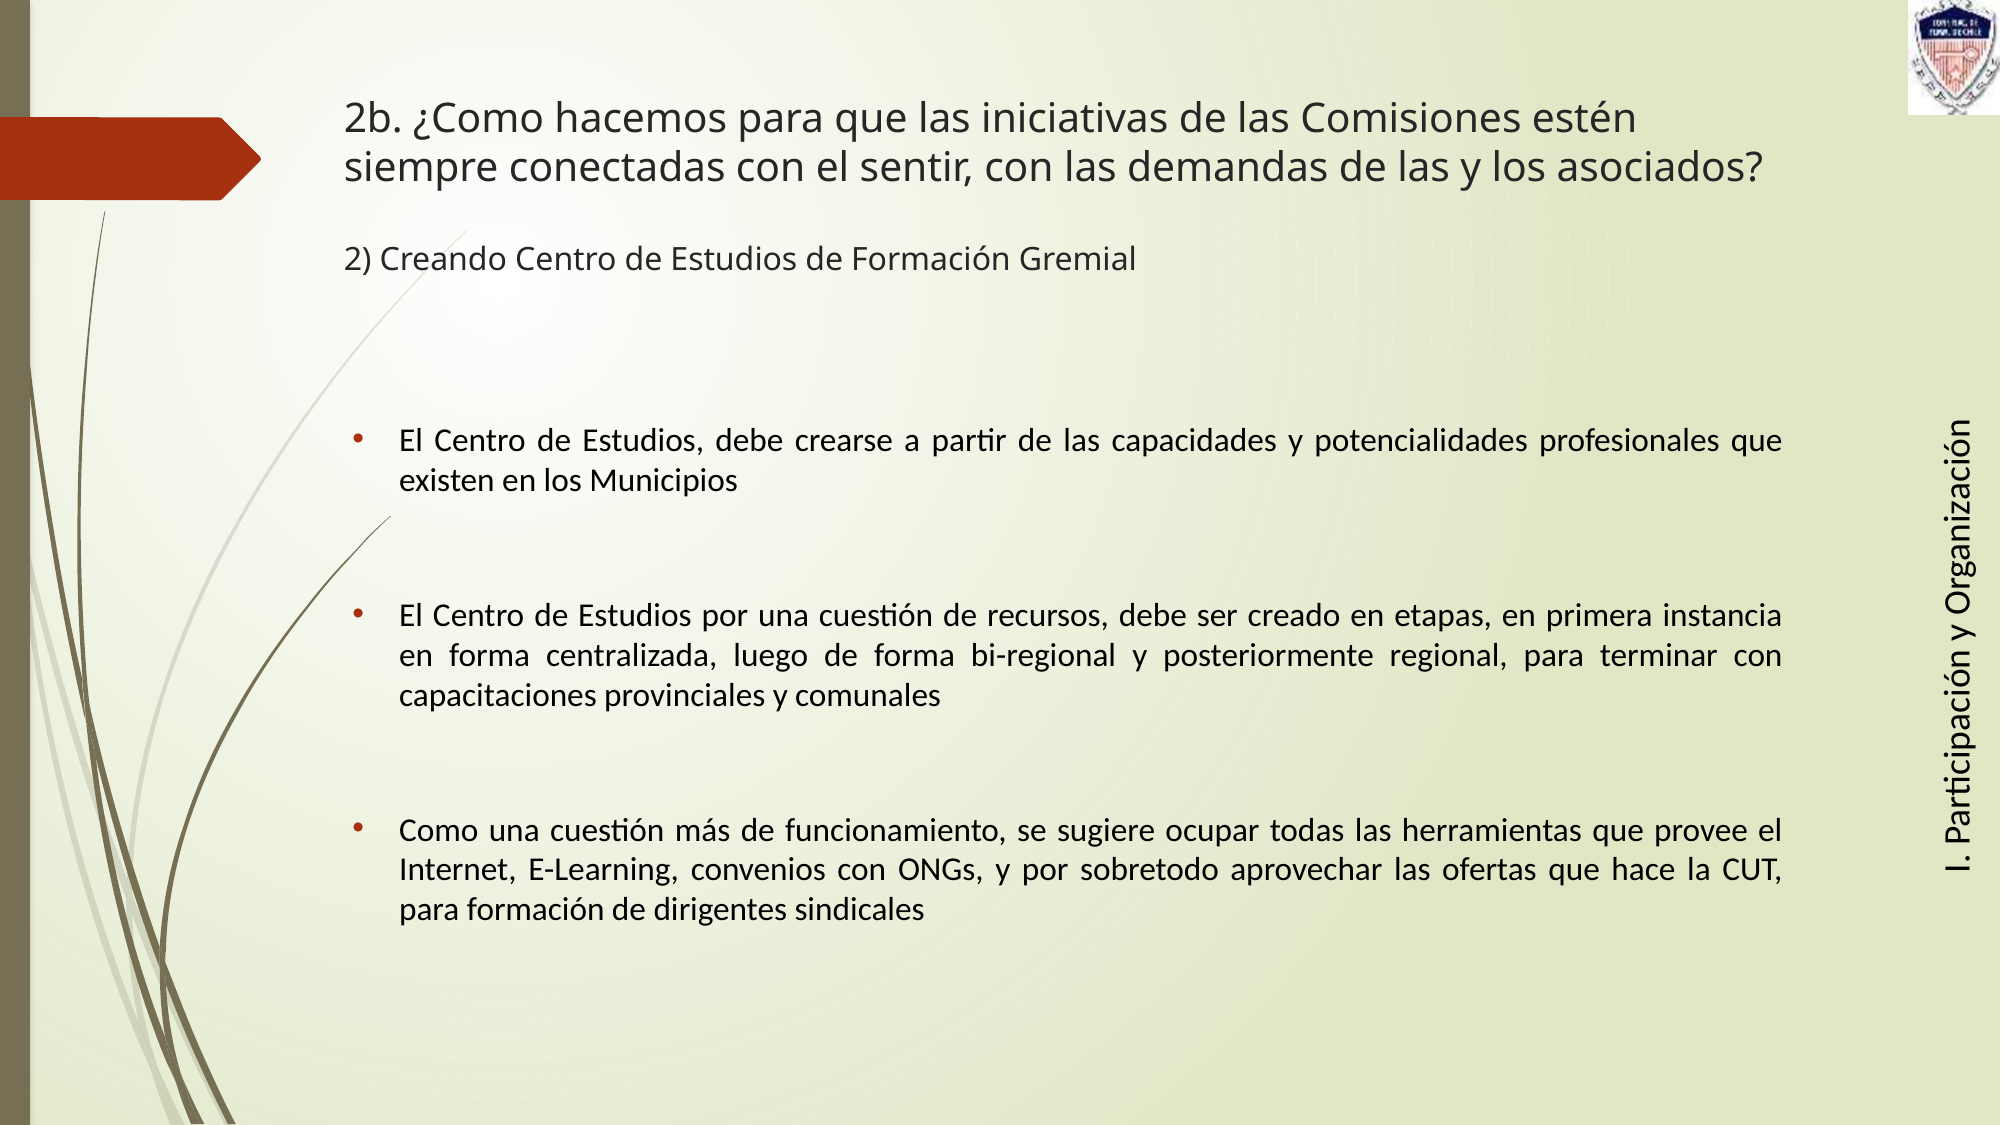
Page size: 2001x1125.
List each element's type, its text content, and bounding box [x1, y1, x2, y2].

title 2b. ¿Como hacemos para que las iniciativas de las Comisiones estén siempre conectadas con el sentir, con las demandas de las y los asociados? 2) Creando Centro de Estudios de Formación Gremial [328, 84, 1791, 295]
picture [1907, 0, 2000, 116]
text_box I. Participación y Organización [1908, 312, 1985, 888]
list El Centro de Estudios, debe crearse a partir de las capacidades y potencialidades profesionales que existen en los Municipios El Centro de Estudios por una cuestión de recursos, debe ser creado en etapas, en primera instancia en forma centralizada, luego de forma bi-regional y posteriormente regional, para terminar con capacitaciones provinciales y comunales Como una cuestión más de funcionamiento, se sugiere ocupar todas las herramientas que provee el Internet, E-Learning, convenios con ONGs, y por sobretodo aprovechar las ofertas que hace la CUT, para formación de dirigentes sindicales [337, 358, 1800, 978]
